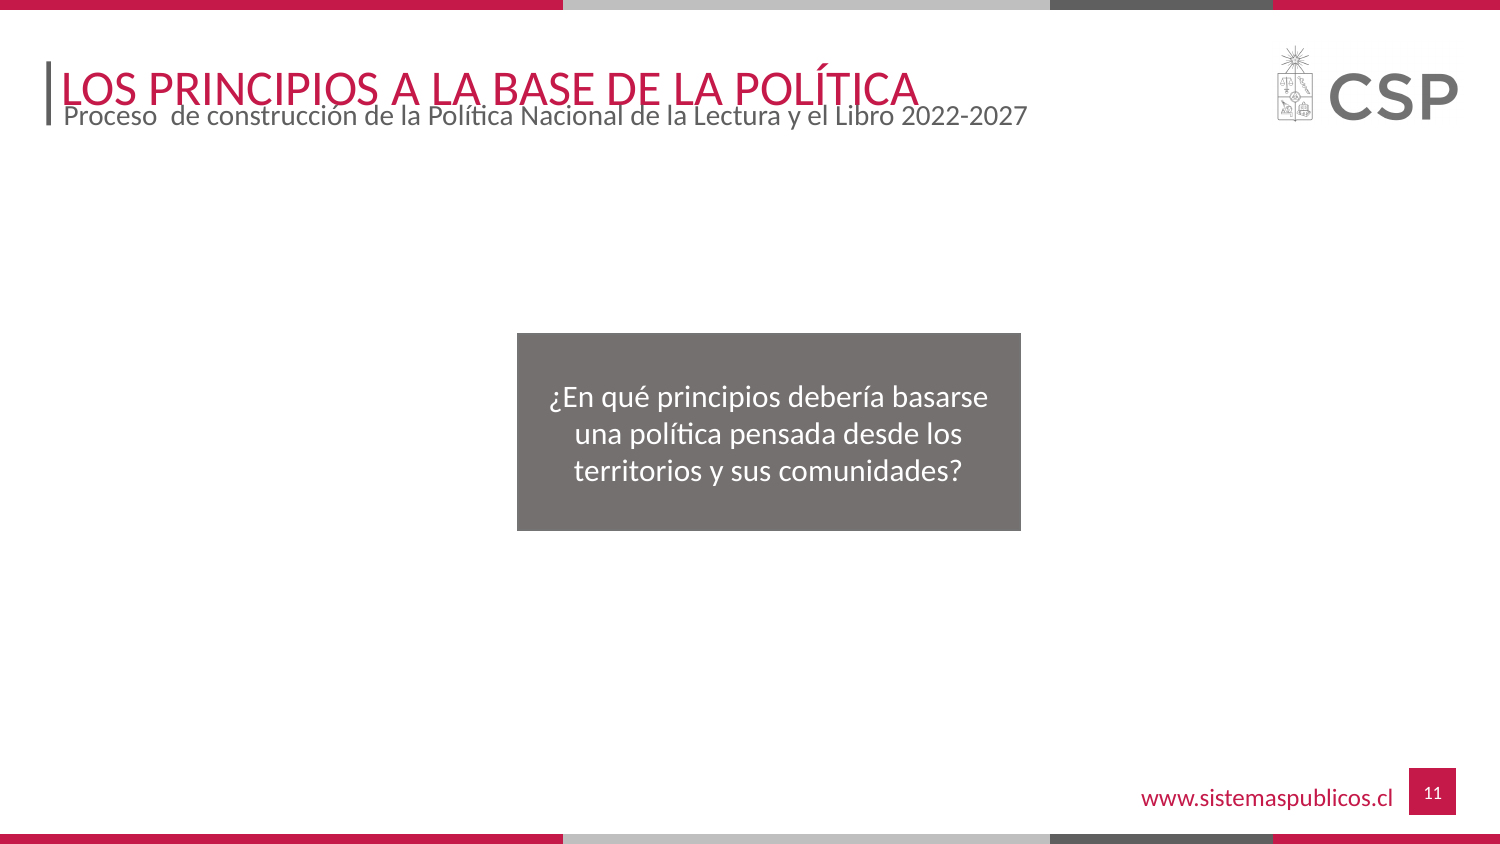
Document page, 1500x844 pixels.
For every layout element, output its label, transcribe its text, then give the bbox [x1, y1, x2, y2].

subtitle Proceso de construcción de la Política Nacional de la Lectura y el Libro 2022-2027 [52, 94, 1256, 123]
footer www.sistemaspublicos.cl [1092, 775, 1405, 814]
picture [1272, 41, 1464, 125]
slide_number ‹#› [1410, 769, 1456, 815]
title LOS PRINCIPIOS A LA BASE DE LA POLÍTICA [50, 46, 1256, 95]
text_box ¿En qué principios debería basarse una política pensada desde los territorios y sus comunidades? [517, 333, 1021, 531]
